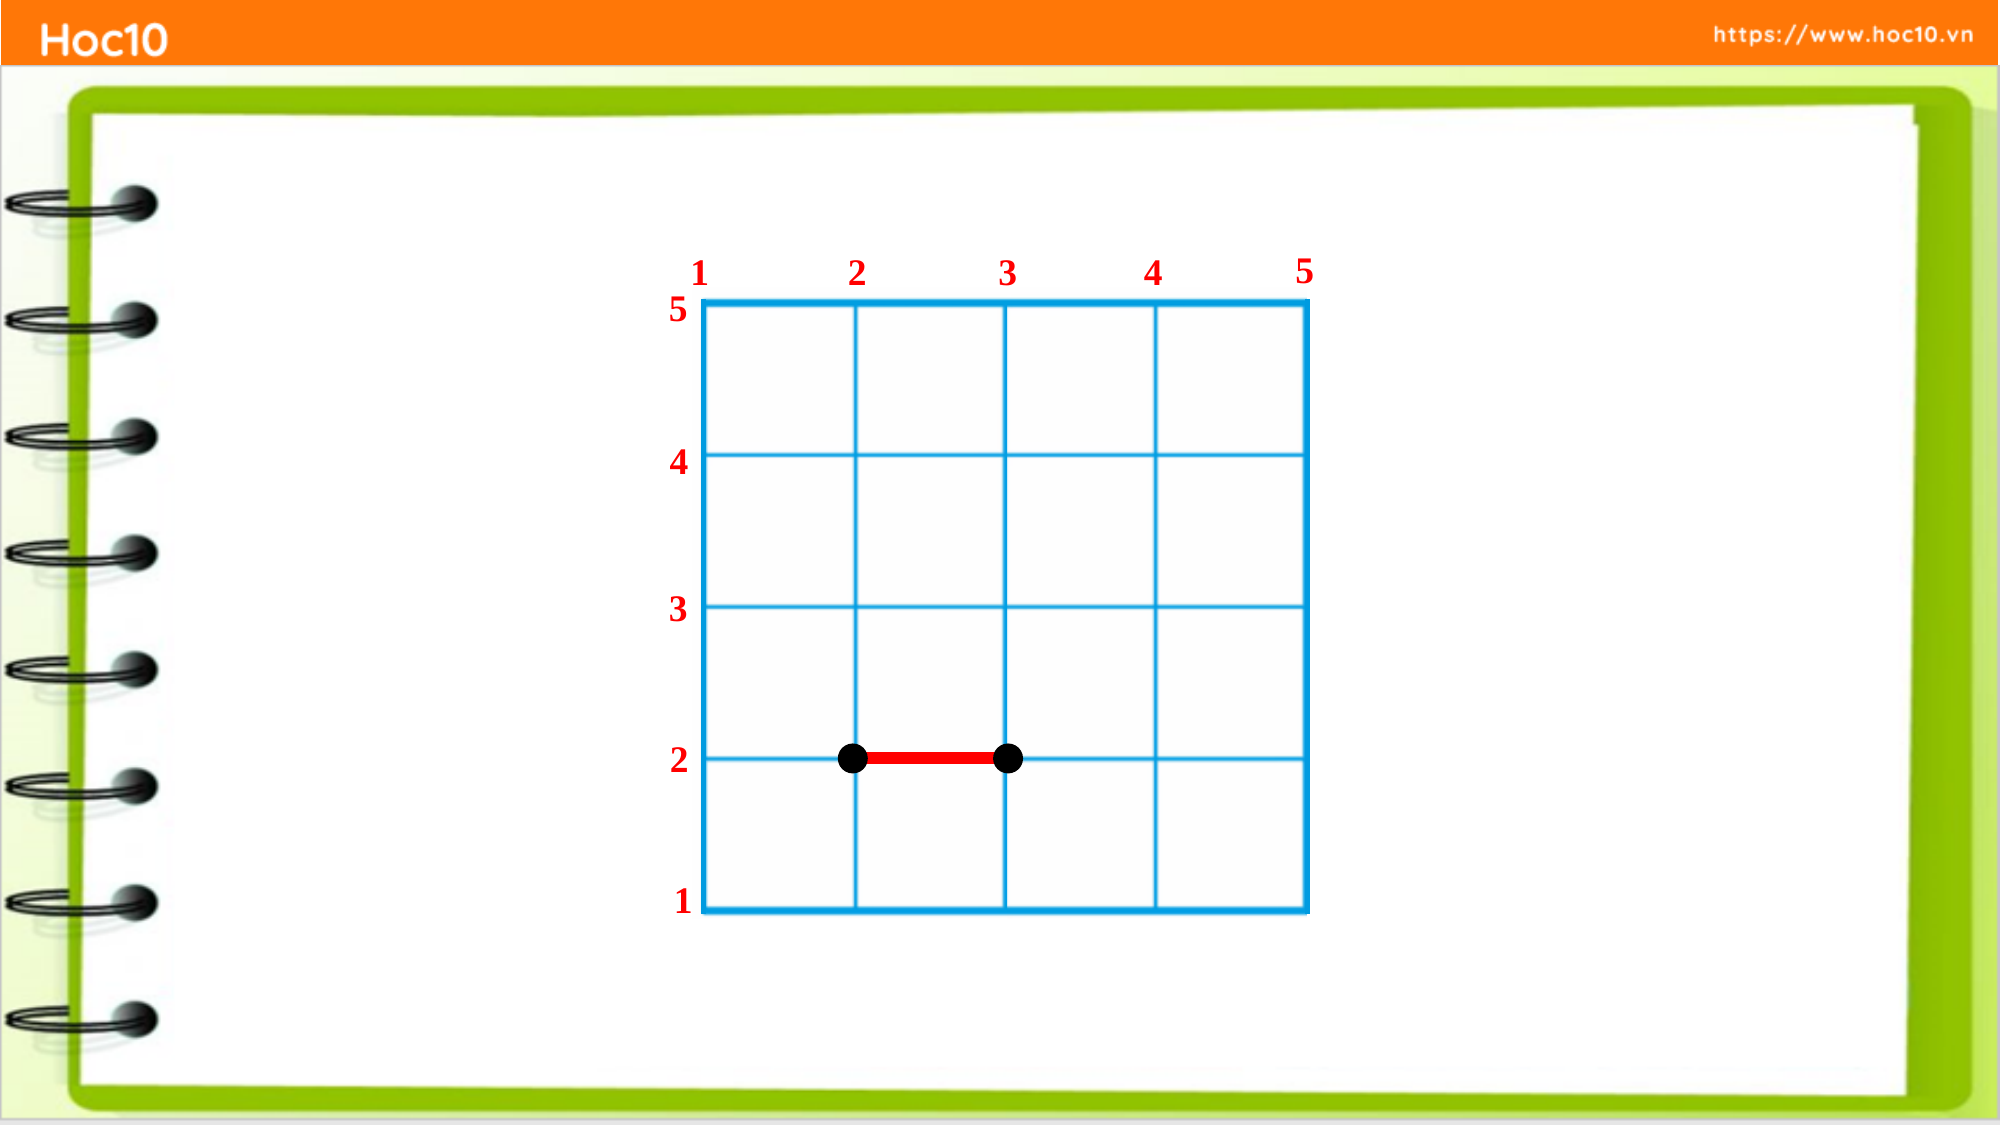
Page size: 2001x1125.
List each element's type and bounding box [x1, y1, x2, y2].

text_box [692, 287, 1308, 919]
picture [0, 0, 2000, 1125]
